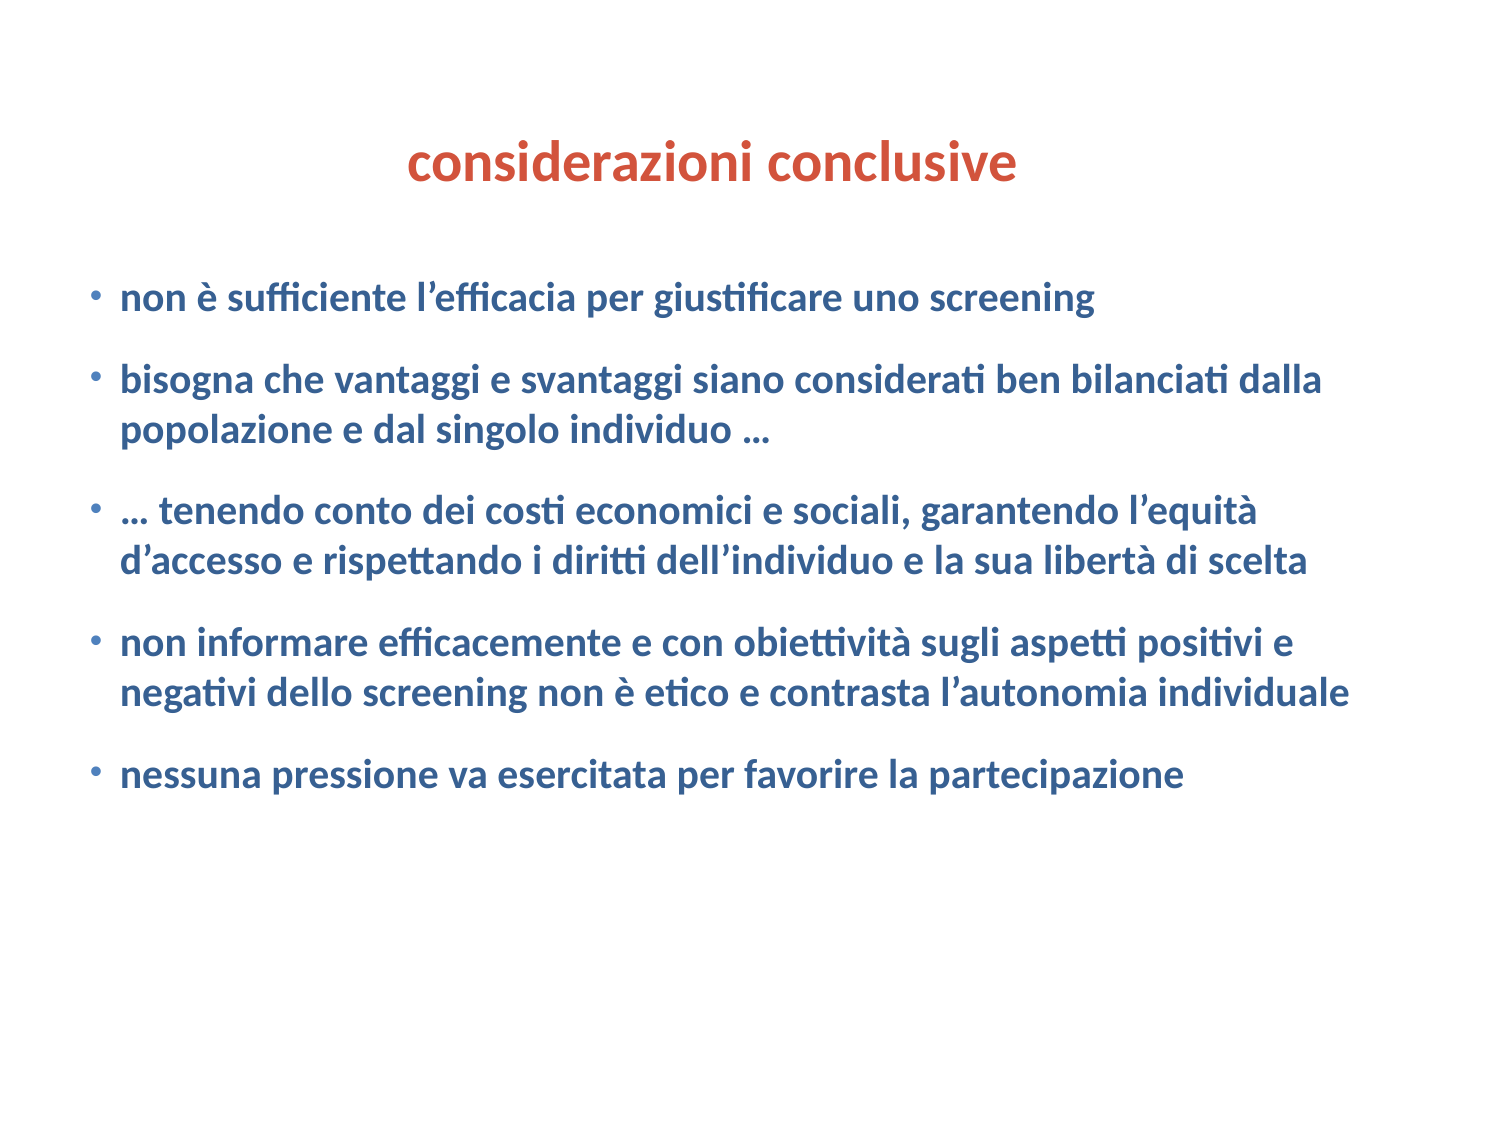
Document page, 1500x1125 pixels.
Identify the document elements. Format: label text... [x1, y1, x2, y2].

text_box non è sufficiente l’efficacia per giustificare uno screening bisogna che vantaggi e svantaggi siano considerati ben bilanciati dalla popolazione e dal singolo individuo … … tenendo conto dei costi economici e sociali, garantendo l’equità d’accesso e rispettando i diritti dell’individuo e la sua libertà di scelta non informare efficacemente e con obiettività sugli aspetti positivi e negativi dello screening non è etico e contrasta l’autonomia individuale nessuna pressione va esercitata per favorire la partecipazione [75, 262, 1375, 842]
title considerazioni conclusive [368, 113, 1056, 204]
